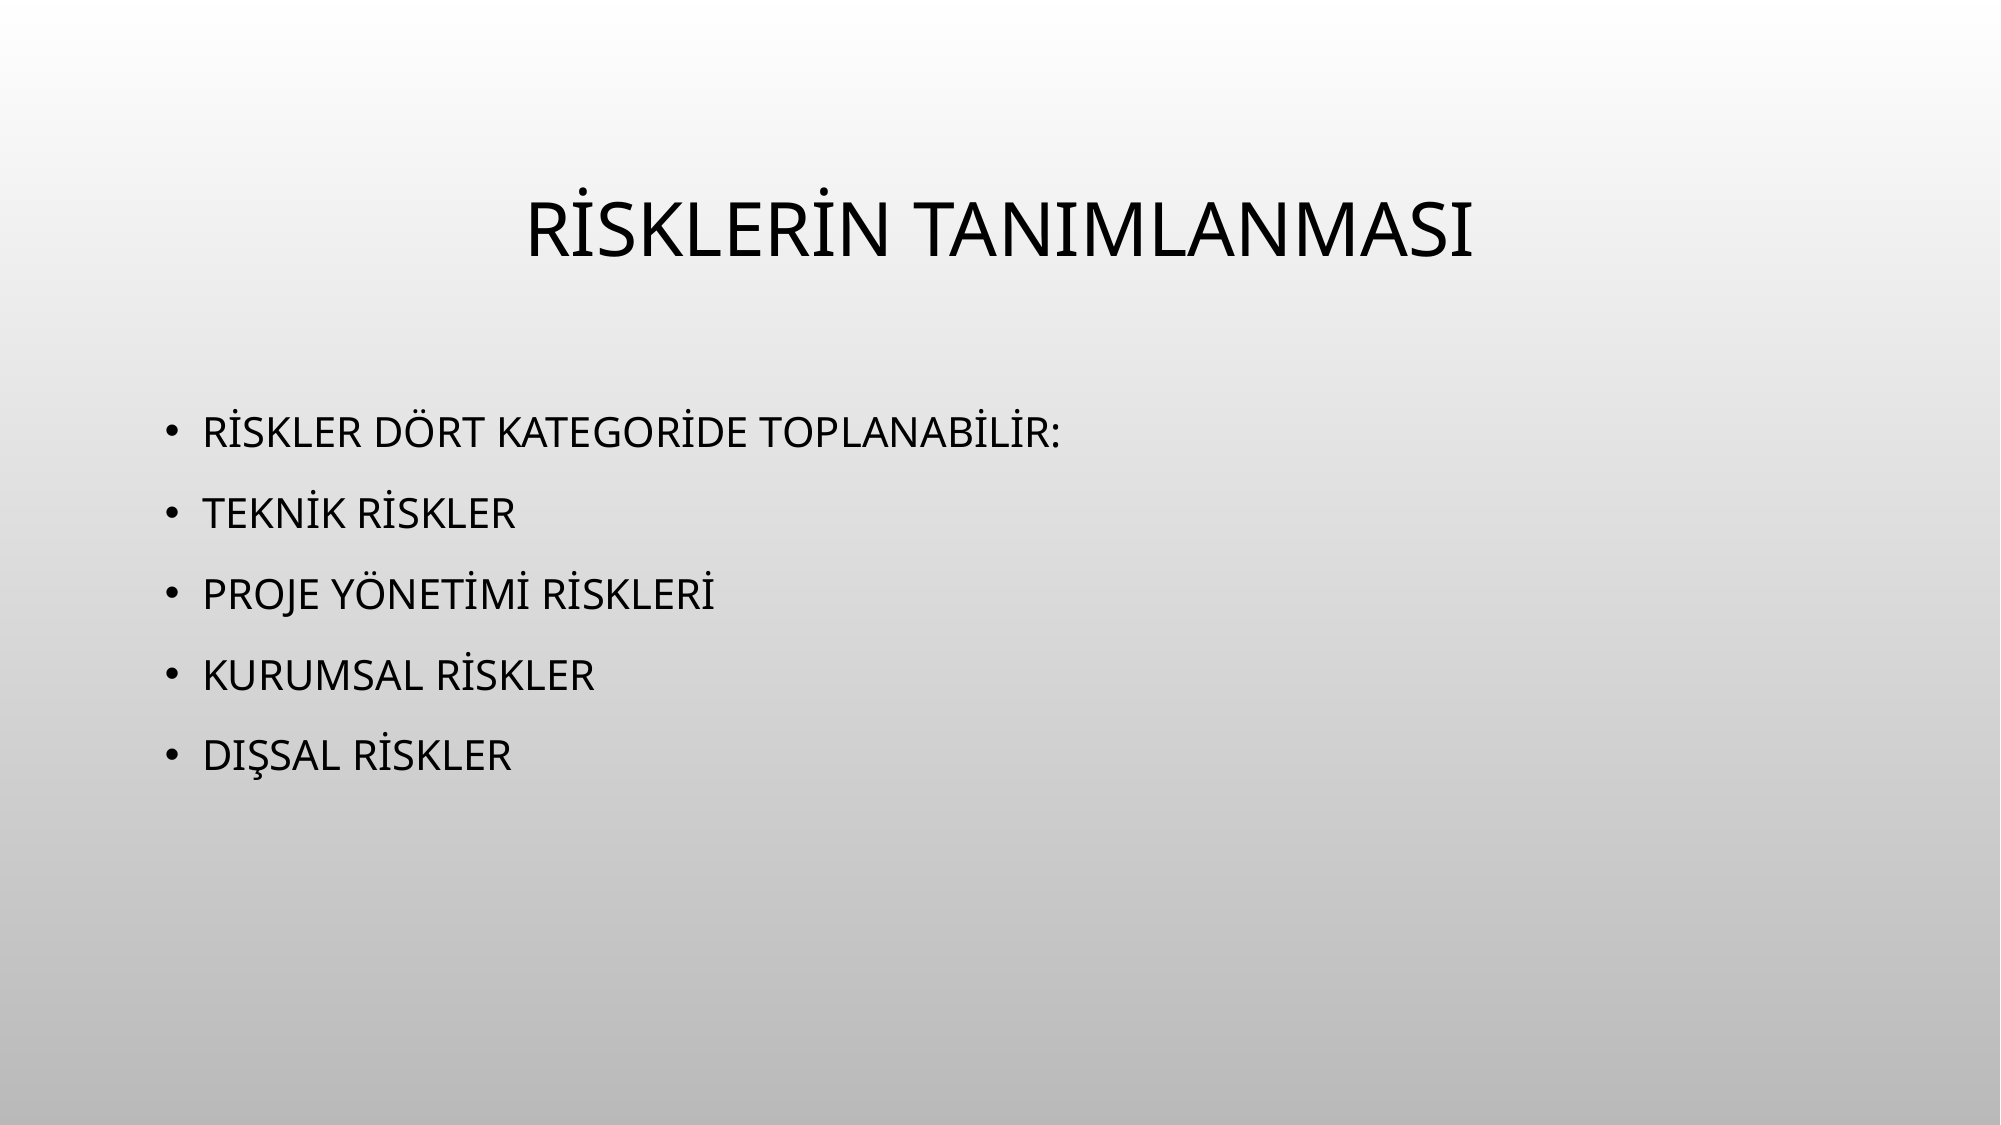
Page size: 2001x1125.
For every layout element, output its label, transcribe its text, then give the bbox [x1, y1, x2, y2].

title Risklerin Tanımlanması [149, 101, 1851, 364]
list Riskler dört kategoride toplanabilir: Teknik Riskler Proje Yönetimi Riskleri Kurumsal Riskler Dışsal Riskler [149, 388, 1851, 950]
